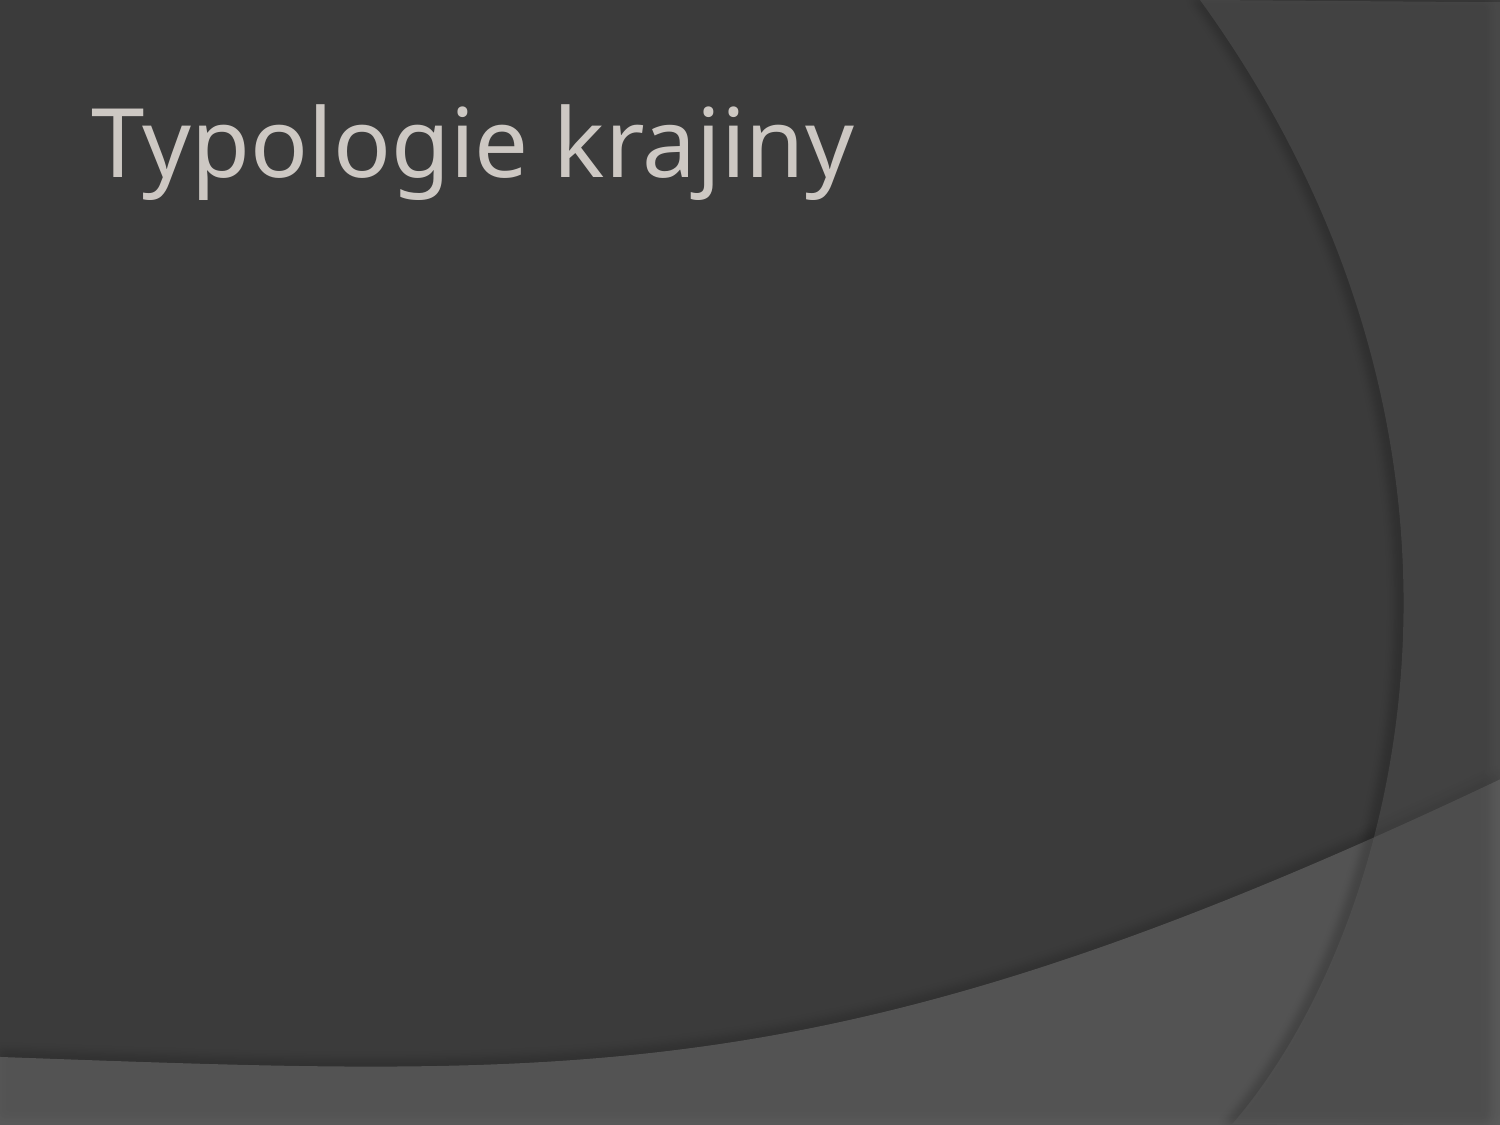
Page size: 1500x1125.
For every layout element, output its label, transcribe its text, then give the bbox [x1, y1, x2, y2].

title Typologie krajiny [74, 44, 1301, 233]
